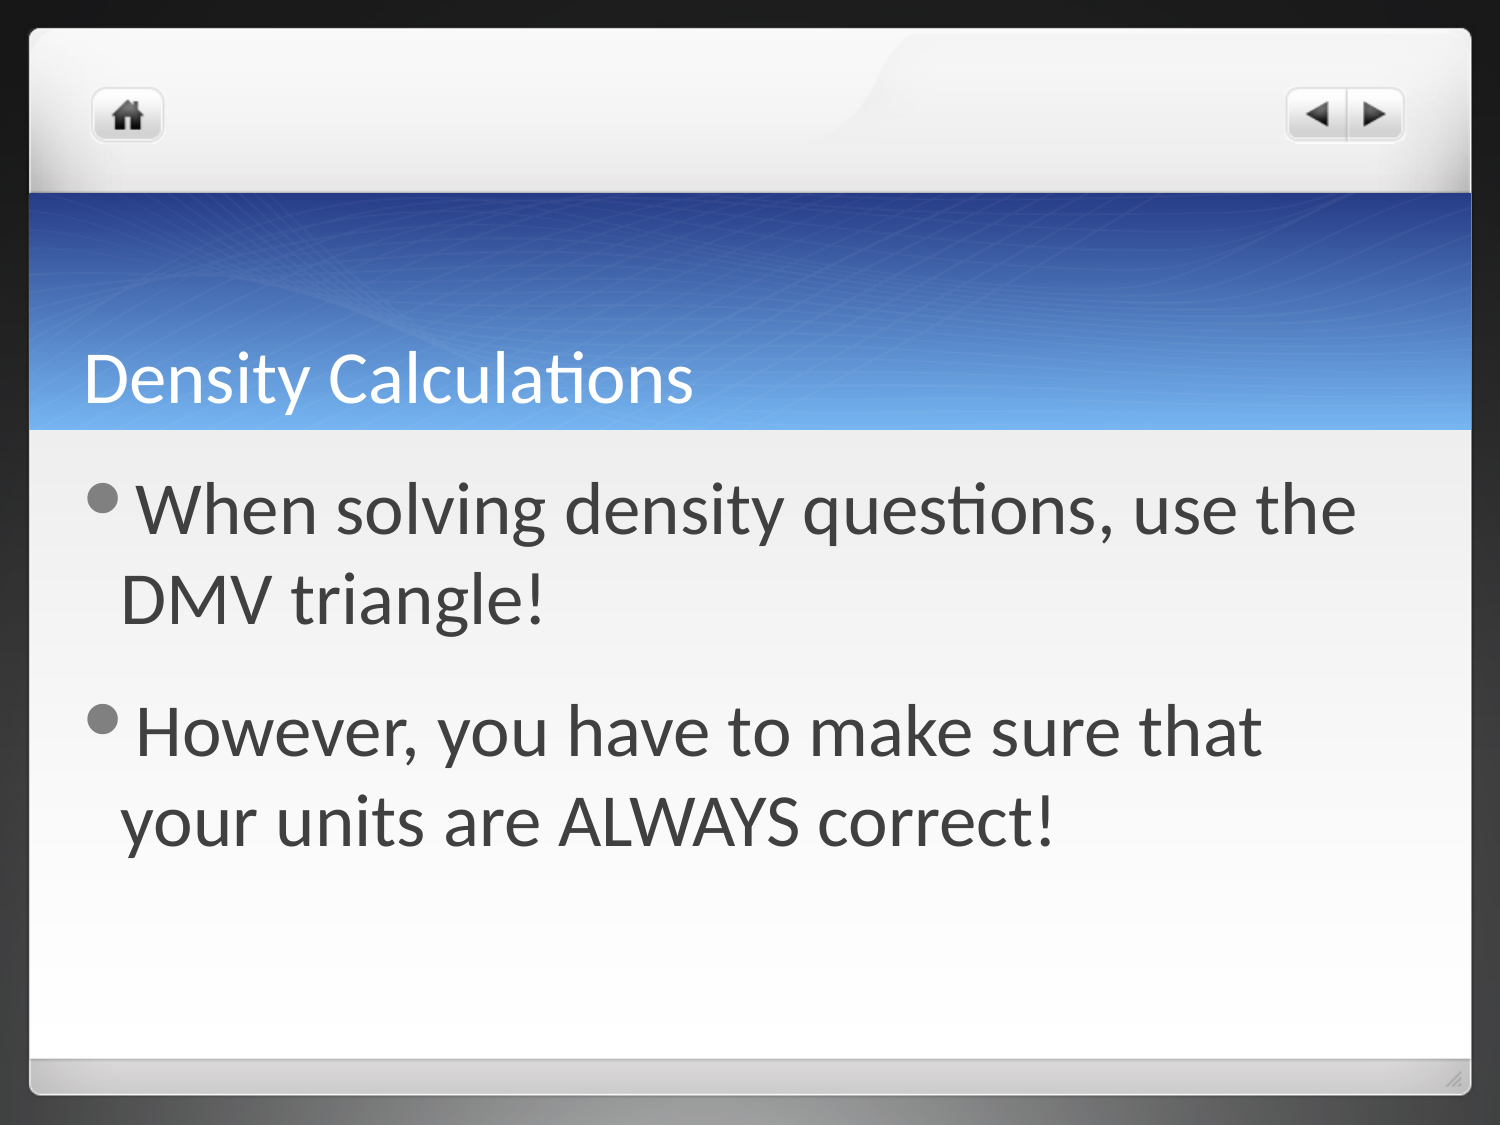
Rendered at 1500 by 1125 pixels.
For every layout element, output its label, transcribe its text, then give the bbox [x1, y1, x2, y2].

title Density Calculations [68, 238, 1432, 427]
list When solving density questions, use the DMV triangle! However, you have to make sure that your units are ALWAYS correct! [68, 452, 1432, 1025]
picture [0, 0, 1500, 1125]
